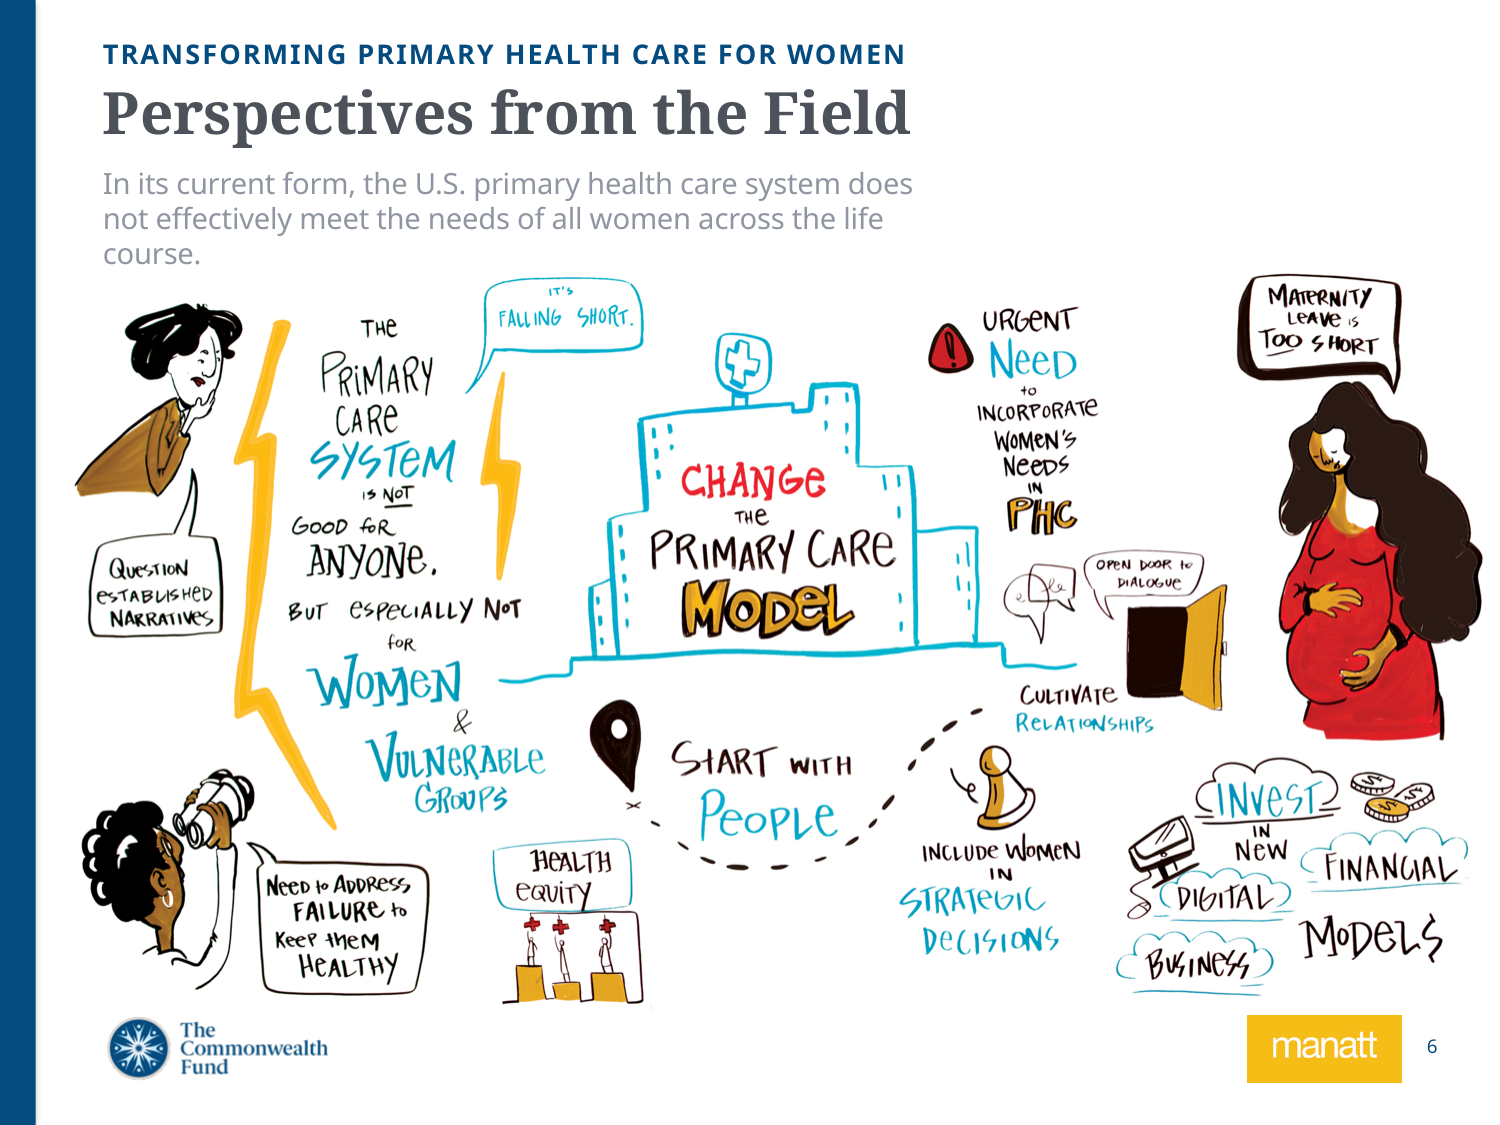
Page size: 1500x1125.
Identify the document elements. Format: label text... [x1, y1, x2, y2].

picture [70, 264, 1490, 1123]
subtitle TRANSFORMING PRIMARY HEALTH CARE FOR WOMEN [102, 29, 1402, 70]
list In its current form, the U.S. primary health care system does not effectively meet the needs of all women across the life course. [102, 165, 963, 252]
title Perspectives from the Field [102, 84, 1402, 262]
